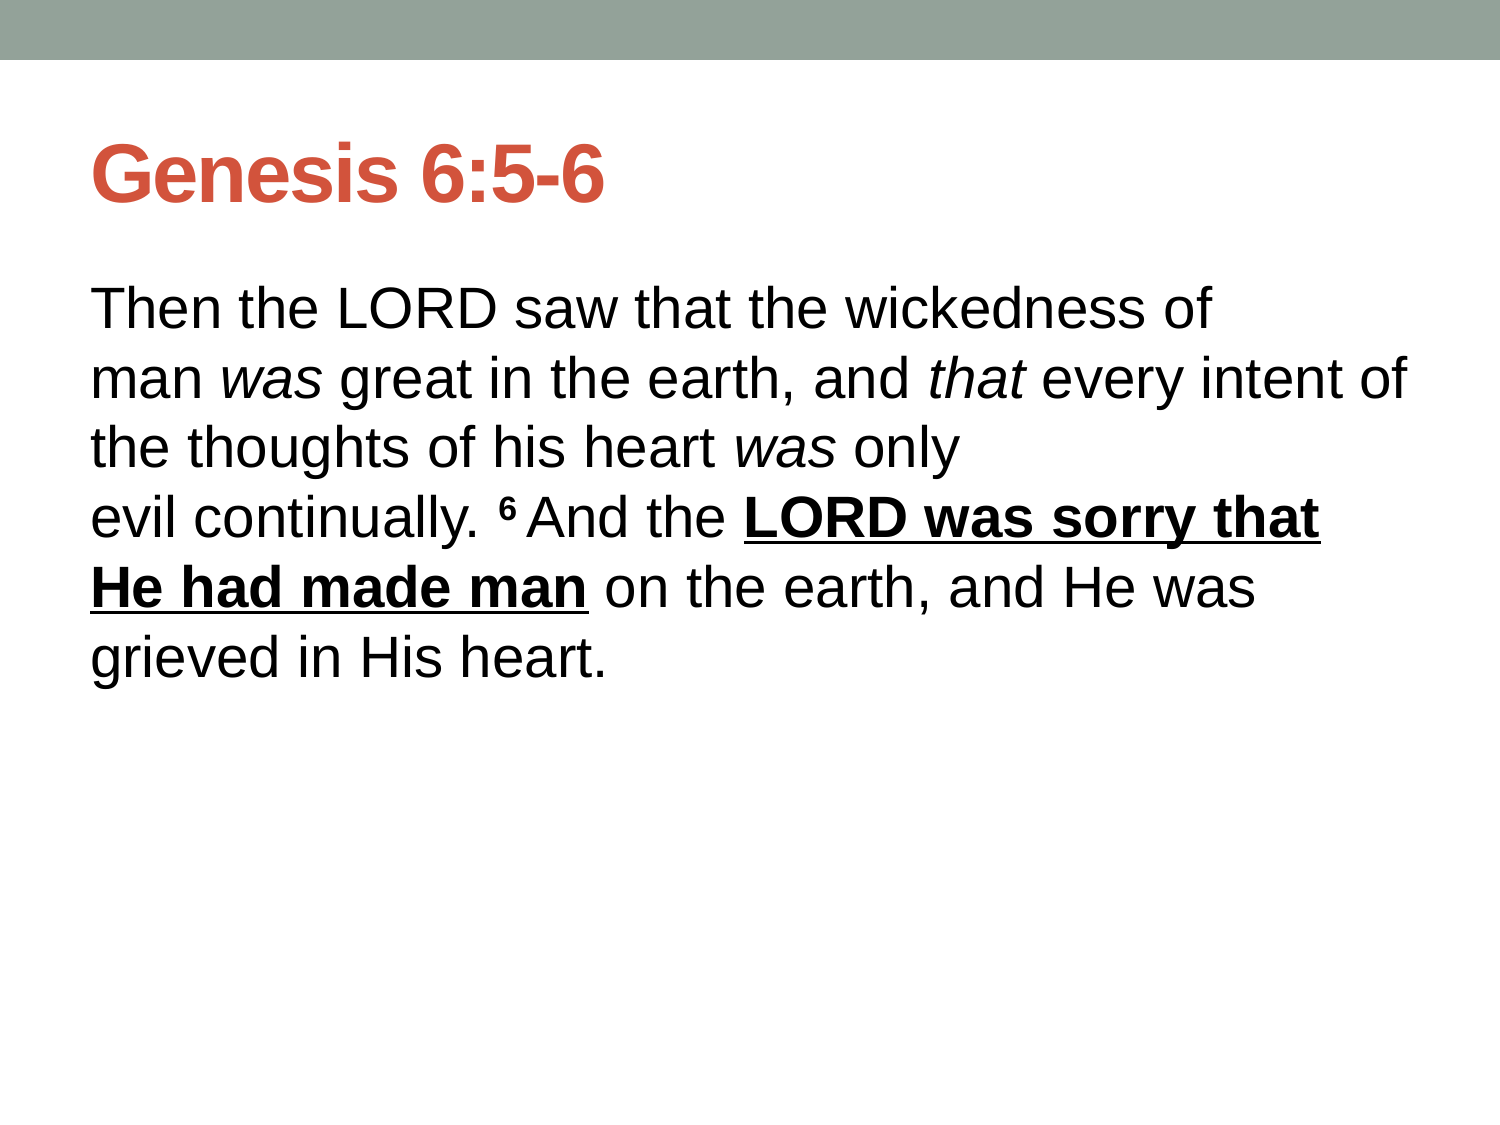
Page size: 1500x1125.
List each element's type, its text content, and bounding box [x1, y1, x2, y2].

title Genesis 6:5-6 [75, 87, 1425, 250]
list Then the Lord saw that the wickedness of man was great in the earth, and that every intent of the thoughts of his heart was only evil continually. 6 And the Lord was sorry that He had made man on the earth, and He was grieved in His heart. [75, 262, 1425, 1063]
